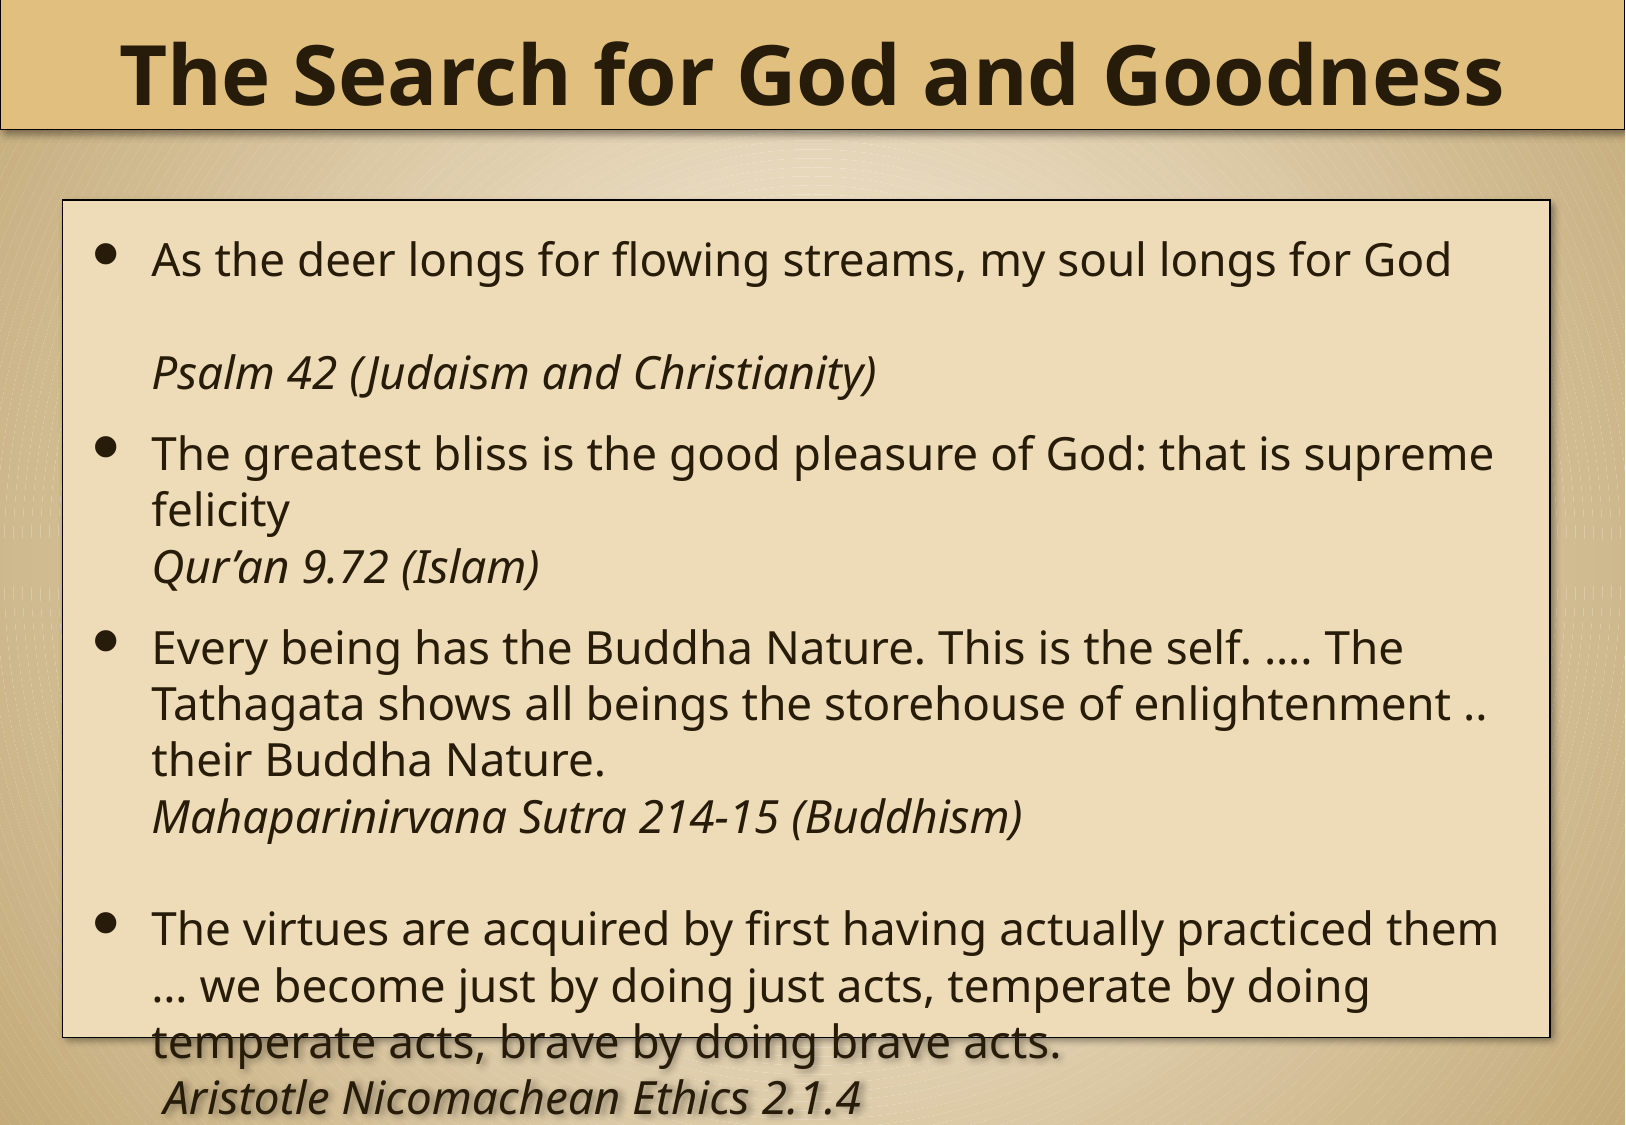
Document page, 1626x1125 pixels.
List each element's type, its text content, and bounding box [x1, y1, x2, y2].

text_box The Search for God and Goodness [0, 0, 1625, 130]
list As the deer longs for flowing streams, my soul longs for God Psalm 42 (Judaism and Christianity) The greatest bliss is the good pleasure of God: that is supreme felicity Qur’an 9.72 (Islam) Every being has the Buddha Nature. This is the self. …. The Tathagata shows all beings the storehouse of enlightenment .. their Buddha Nature. Mahaparinirvana Sutra 214-15 (Buddhism) The virtues are acquired by first having actually practiced them … we become just by doing just acts, temperate by doing temperate acts, brave by doing brave acts. Aristotle Nicomachean Ethics 2.1.4 [62, 199, 1551, 1038]
